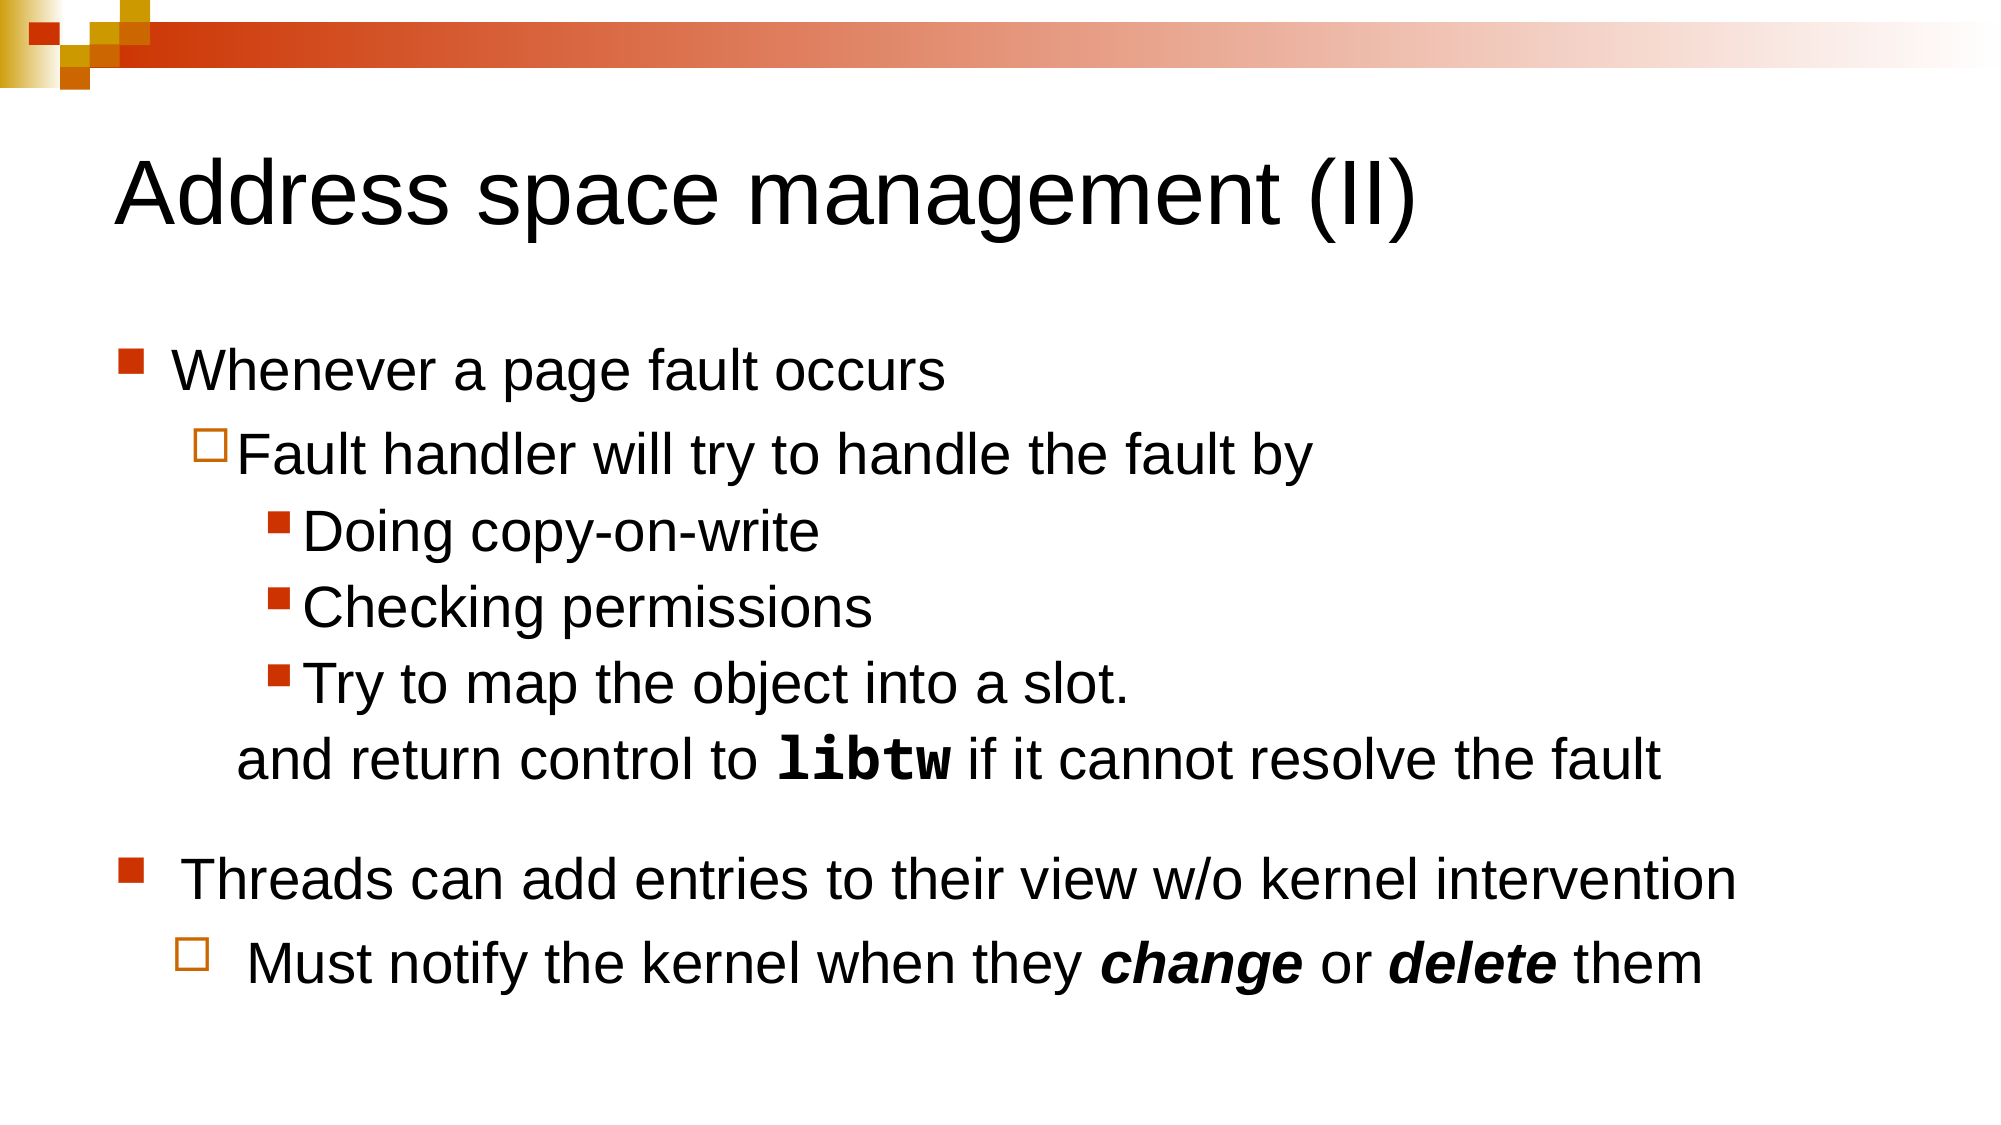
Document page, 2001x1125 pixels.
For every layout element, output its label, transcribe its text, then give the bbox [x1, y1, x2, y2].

list Whenever a page fault occurs Fault handler will try to handle the fault by Doing copy-on-write Checking permissions Try to map the object into a slot. and return control to libtw if it cannot resolve the fault Threads can add entries to their view w/o kernel intervention Must notify the kernel when they change or delete them [99, 324, 1900, 963]
title Address space management (II) [99, 75, 1900, 300]
